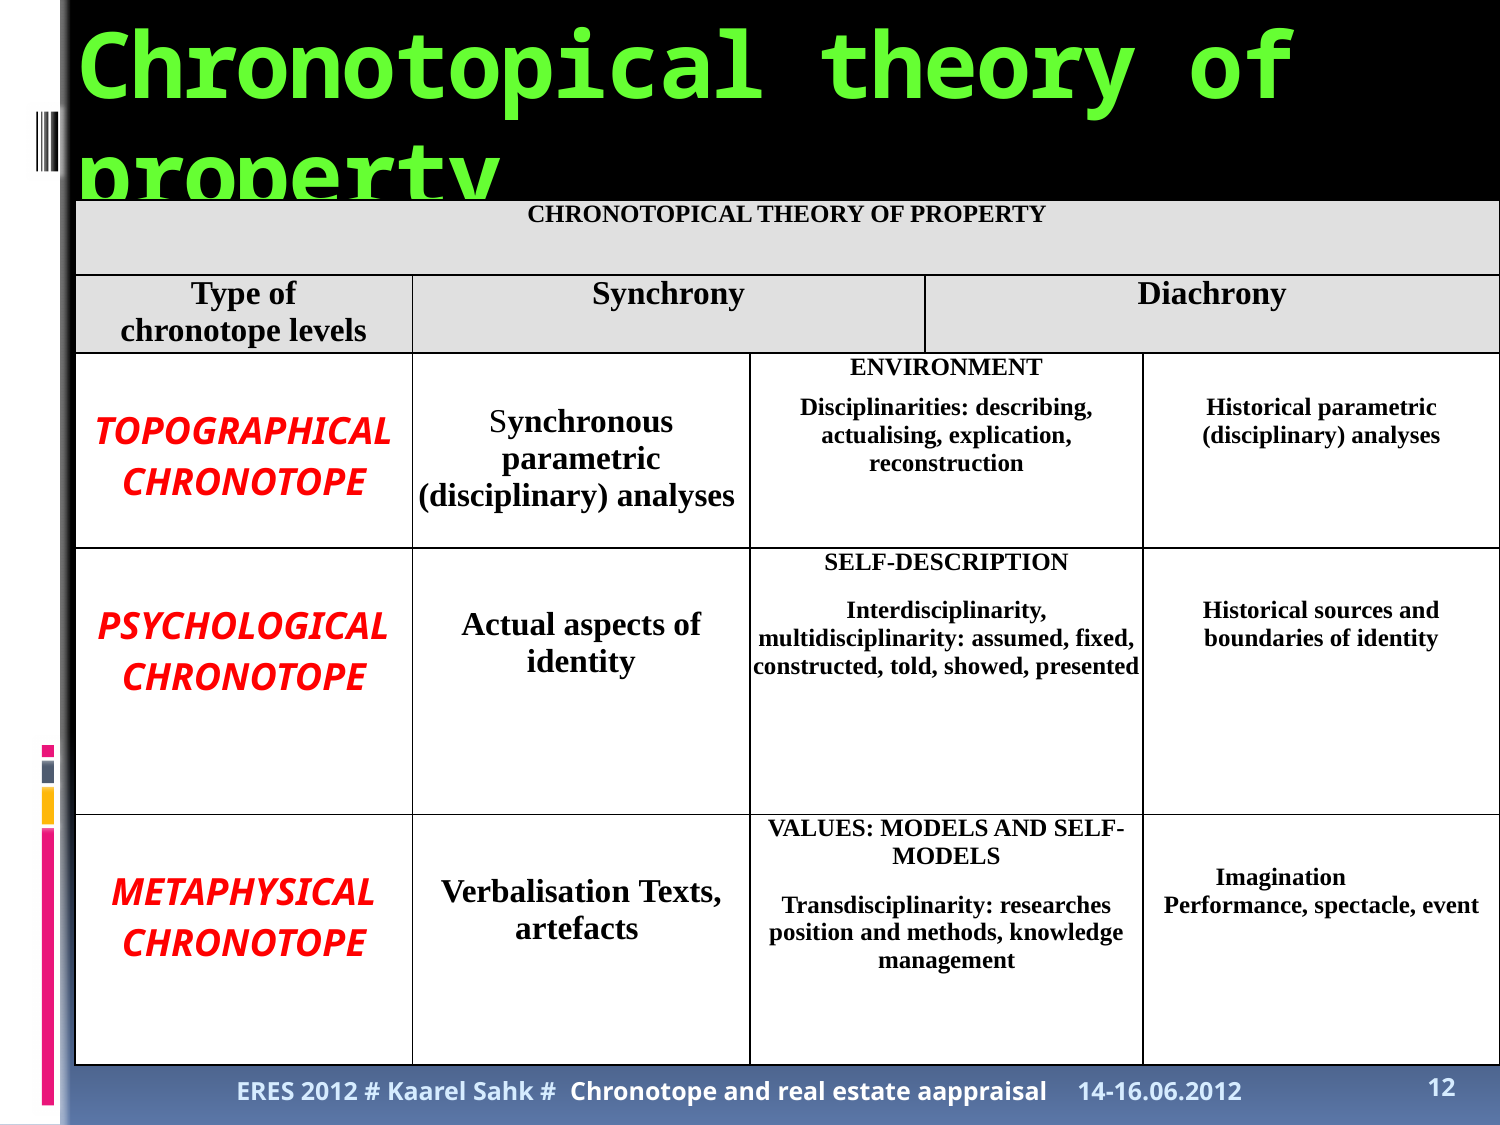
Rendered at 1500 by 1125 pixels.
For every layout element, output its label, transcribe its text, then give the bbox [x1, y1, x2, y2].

footer ERES 2012 # Kaarel Sahk # Chronotope and real estate aappraisal [150, 1066, 1063, 1113]
table_cell Type of chronotope levels [76, 276, 412, 352]
table_cell Synchrony [413, 276, 924, 352]
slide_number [1063, 1066, 1412, 1113]
title Chronotopical theory of property [62, 0, 1500, 150]
table_cell TOPOGRAPHICAL CHRONOTOPE [76, 354, 412, 547]
table_cell Diachrony [926, 276, 1499, 352]
table_cell Actual aspects of identity [413, 549, 749, 814]
table_cell SELF-DESCRIPTION Interdisciplinarity, multidisciplinarity: assumed, fixed, constructed, told, showed, presented [751, 549, 1142, 814]
slide_number 12 [1412, 1066, 1488, 1113]
table_header CHRONOTOPICAL THEORY OF PROPERTY [76, 201, 1499, 274]
table_cell PSYCHOLOGICAL CHRONOTOPE [76, 549, 412, 814]
table_cell Verbalisation Texts, artefacts [413, 815, 749, 1064]
table_cell Synchronous parametric (disciplinary) analyses [413, 354, 749, 547]
table_cell ENVIRONMENT Disciplinarities: describing, actualising, explication, reconstruction [751, 354, 1142, 547]
table_cell Historical parametric (disciplinary) analyses [1144, 354, 1499, 547]
table_cell METAPHYSICAL CHRONOTOPE [76, 815, 412, 1064]
table_cell VALUES: MODELS AND SELF-MODELS Transdisciplinarity: researches position and methods, knowledge management [751, 815, 1142, 1064]
table_cell Imagination Performance, spectacle, event [1144, 815, 1499, 1064]
table_cell Historical sources and boundaries of identity [1144, 549, 1499, 814]
